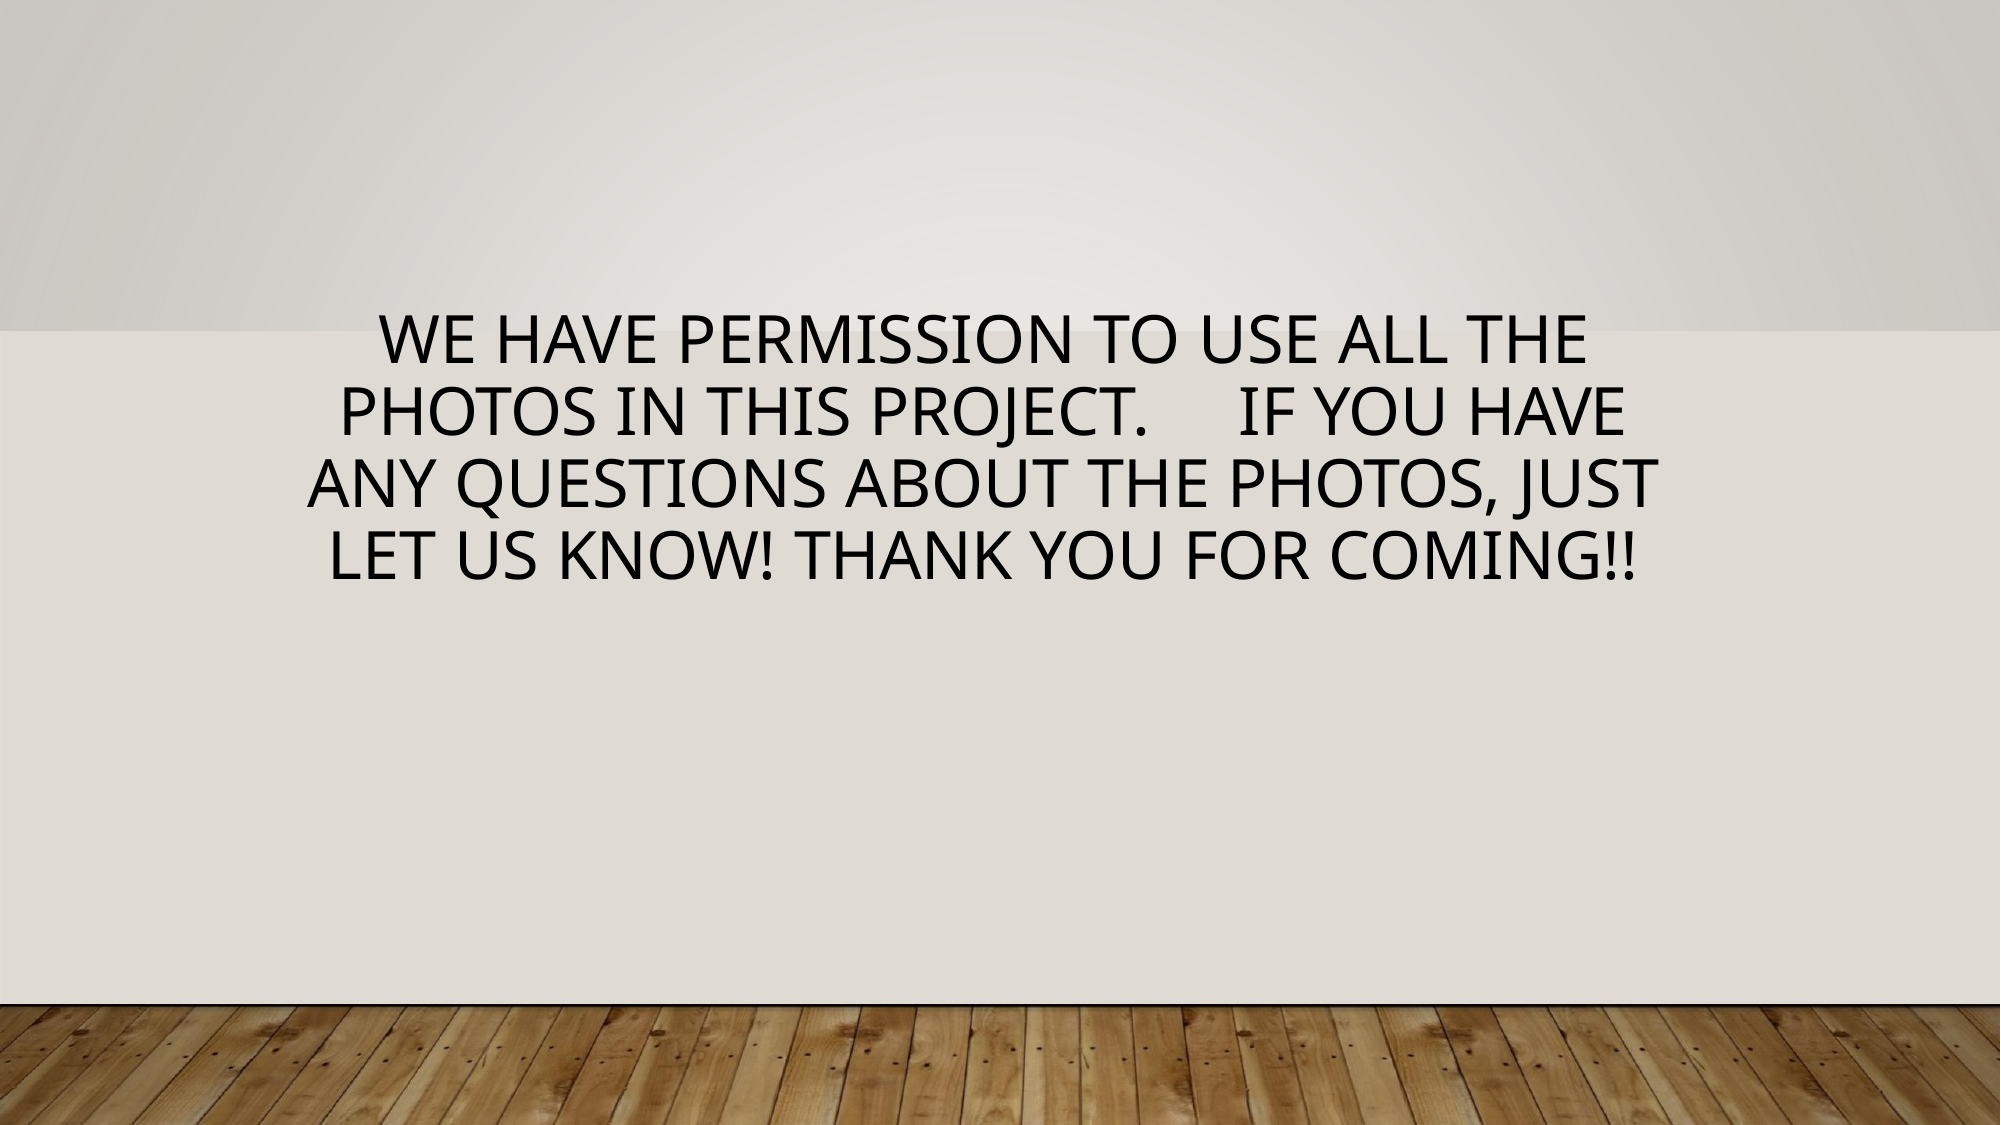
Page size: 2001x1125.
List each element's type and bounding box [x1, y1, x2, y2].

picture [0, 0, 2000, 331]
text_box [0, 331, 2000, 1125]
